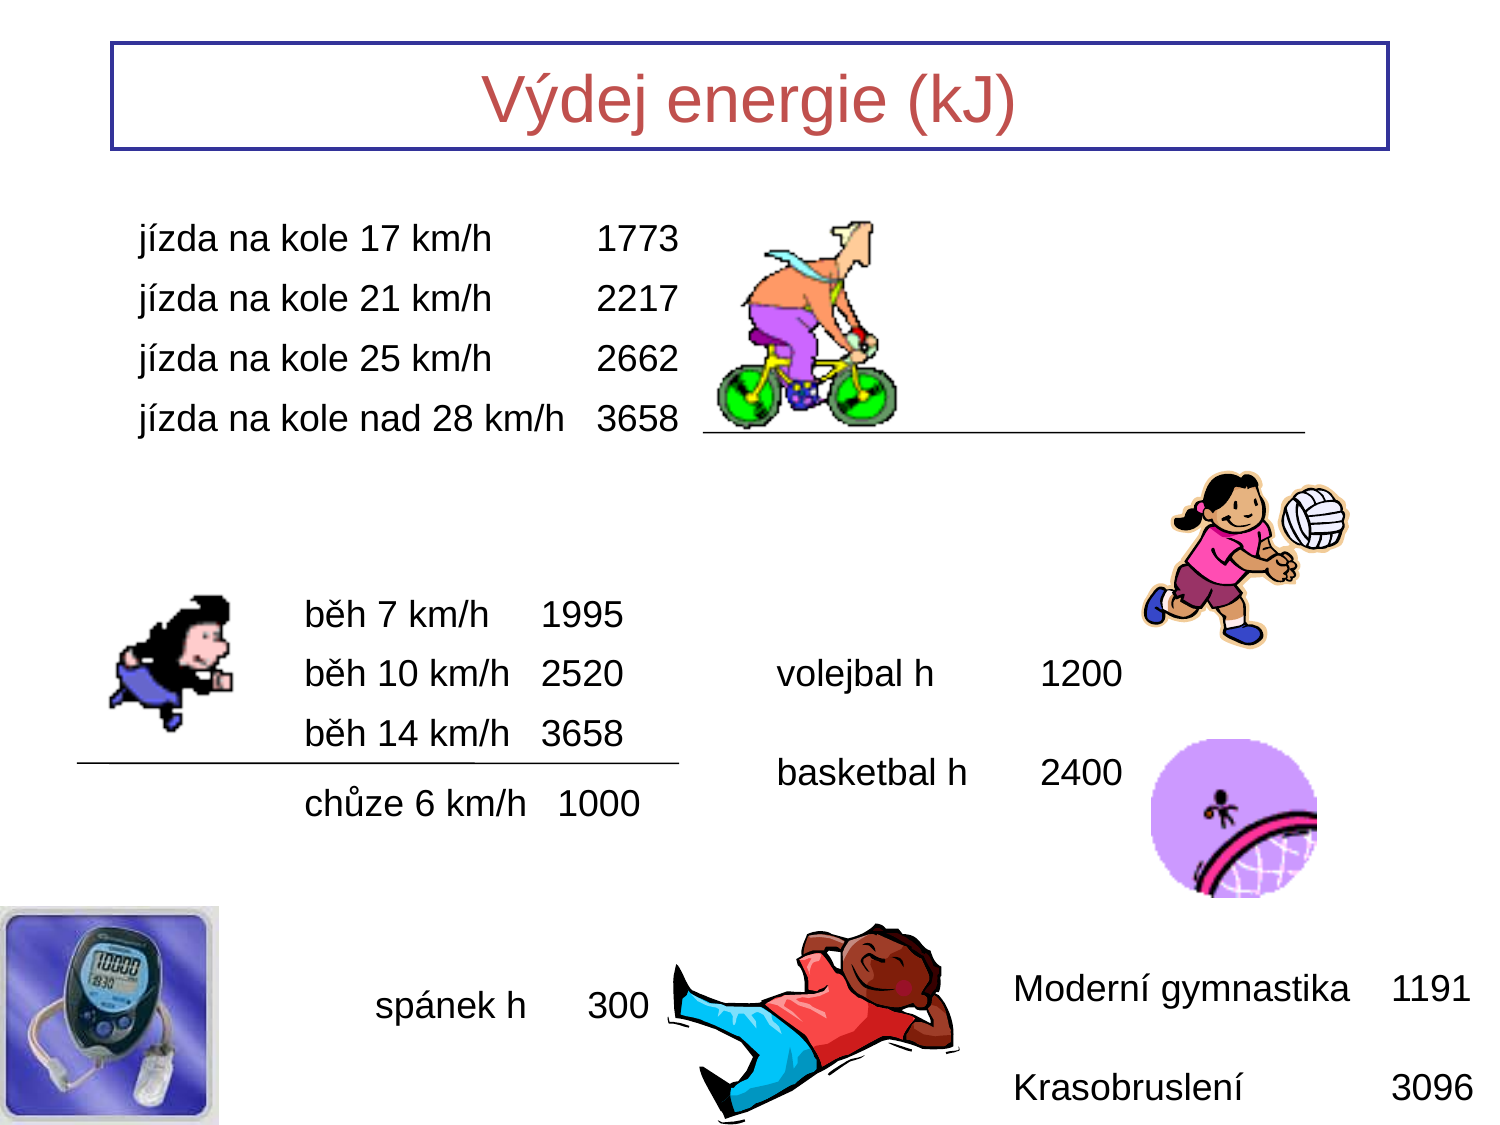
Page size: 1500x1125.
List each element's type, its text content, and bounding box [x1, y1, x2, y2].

table_cell běh 14 km/h [289, 703, 526, 763]
picture [666, 923, 960, 1125]
table_header jízda na kole 17 km/h [124, 208, 581, 268]
table_header Moderní gymnastika [998, 960, 1376, 1059]
table_cell jízda na kole 25 km/h [124, 328, 581, 388]
picture [1139, 467, 1353, 653]
picture [100, 585, 248, 764]
table_cell 2400 [1025, 744, 1146, 801]
table_cell jízda na kole nad 28 km/h [124, 388, 581, 449]
table_header 1773 [581, 208, 695, 268]
table_cell běh 10 km/h [289, 643, 526, 703]
table_header volejbal h [762, 645, 1025, 744]
table_header běh 7 km/h [289, 586, 526, 643]
table_cell jízda na kole 21 km/h [124, 268, 581, 328]
table_cell 3658 [526, 703, 639, 763]
table_cell 2217 [581, 268, 695, 328]
table_header chůze 6 km/h [289, 775, 542, 832]
table_header spánek h [360, 952, 572, 1059]
table_cell 2662 [581, 328, 695, 388]
table_header 1000 [542, 775, 656, 832]
table_header 1200 [1025, 645, 1152, 744]
table_header 1995 [526, 586, 639, 643]
table_cell 3658 [581, 388, 695, 449]
picture [0, 905, 219, 1125]
table_header 300 [572, 952, 661, 1059]
picture [1151, 739, 1318, 898]
table_cell 3096 [1376, 1059, 1500, 1116]
table_cell 2520 [526, 643, 639, 703]
table_cell Krasobruslení [998, 1059, 1376, 1116]
picture [702, 219, 911, 434]
table_header 1191 [1376, 960, 1500, 1059]
text_box Výdej energie (kJ) [112, 42, 1388, 149]
table_cell basketbal h [762, 744, 1025, 801]
